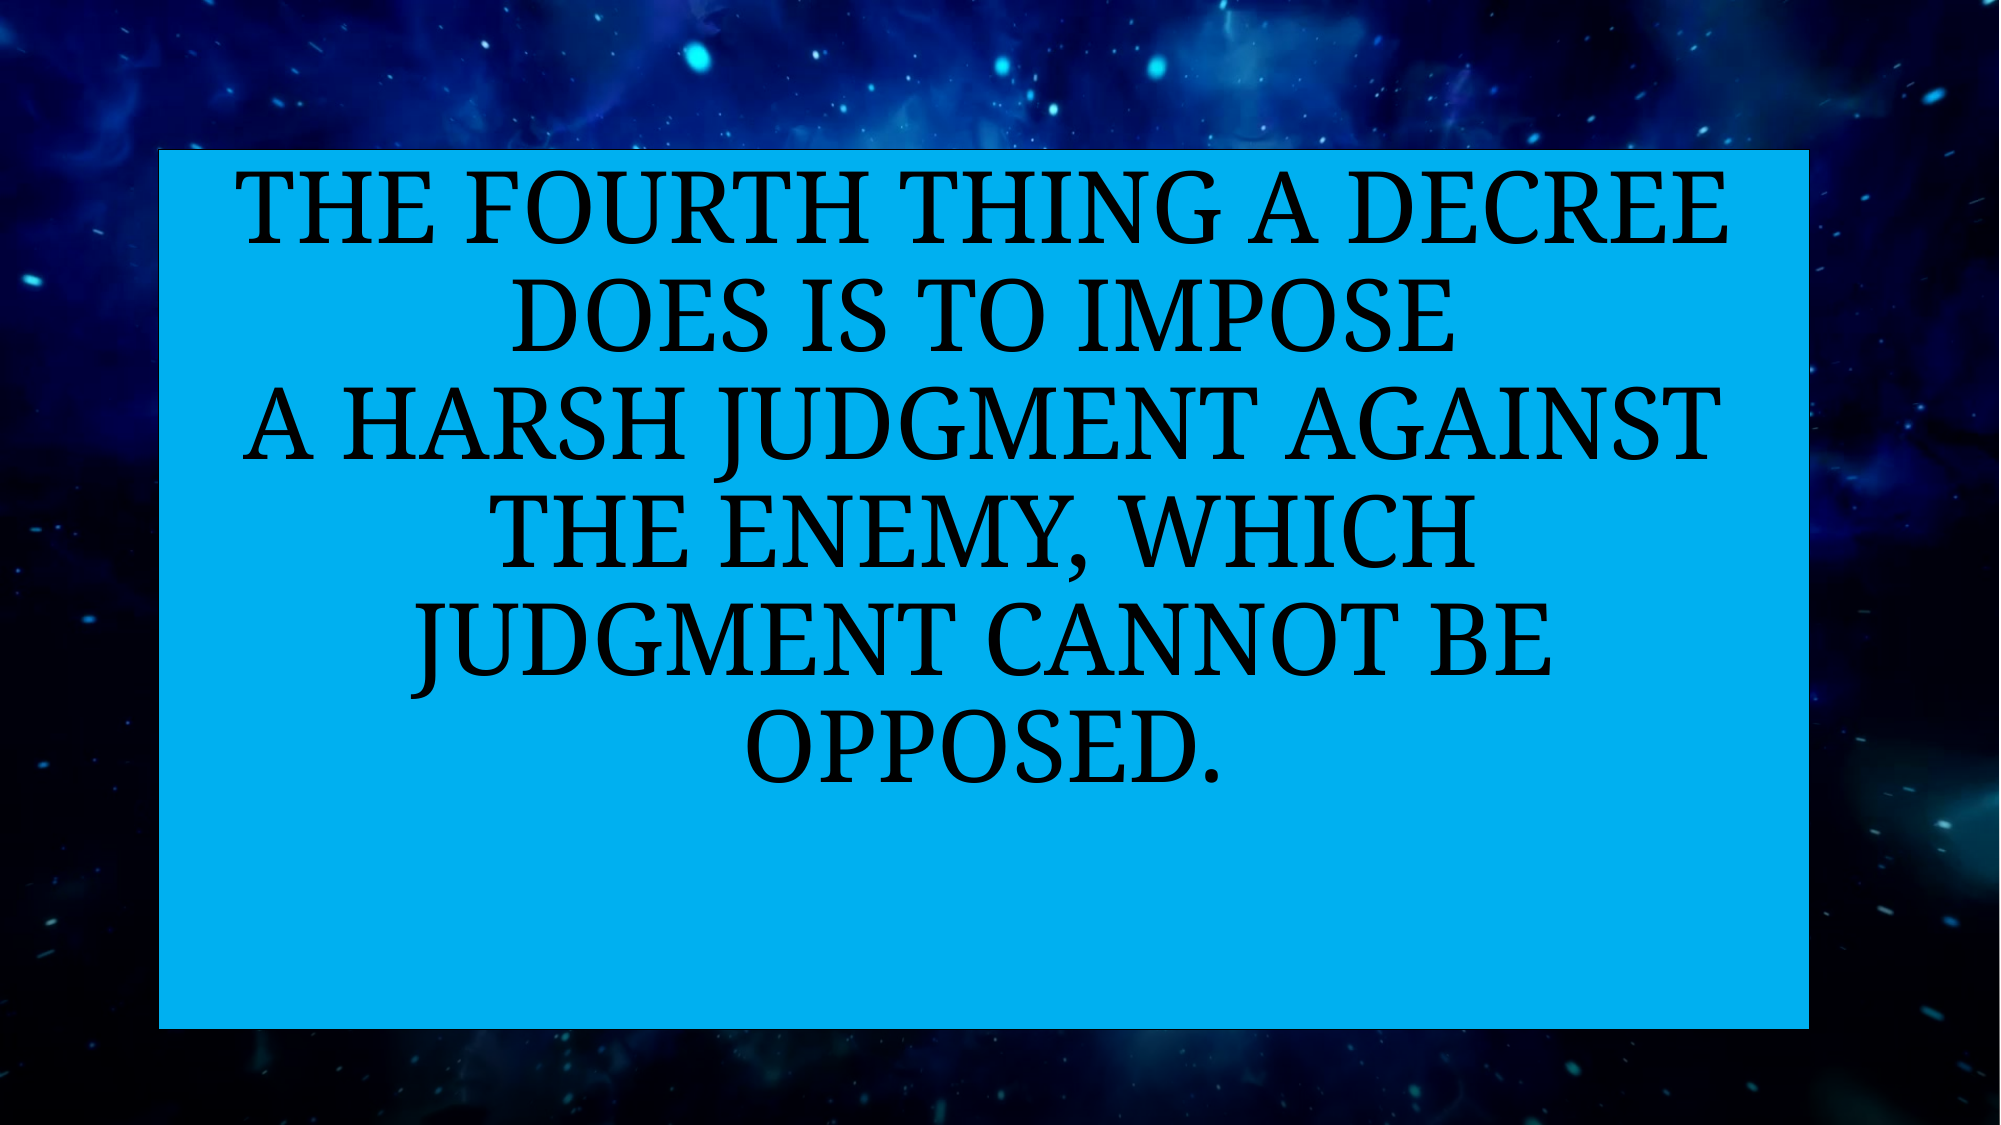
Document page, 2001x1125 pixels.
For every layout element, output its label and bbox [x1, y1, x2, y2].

text_box [0, 0, 2000, 1125]
